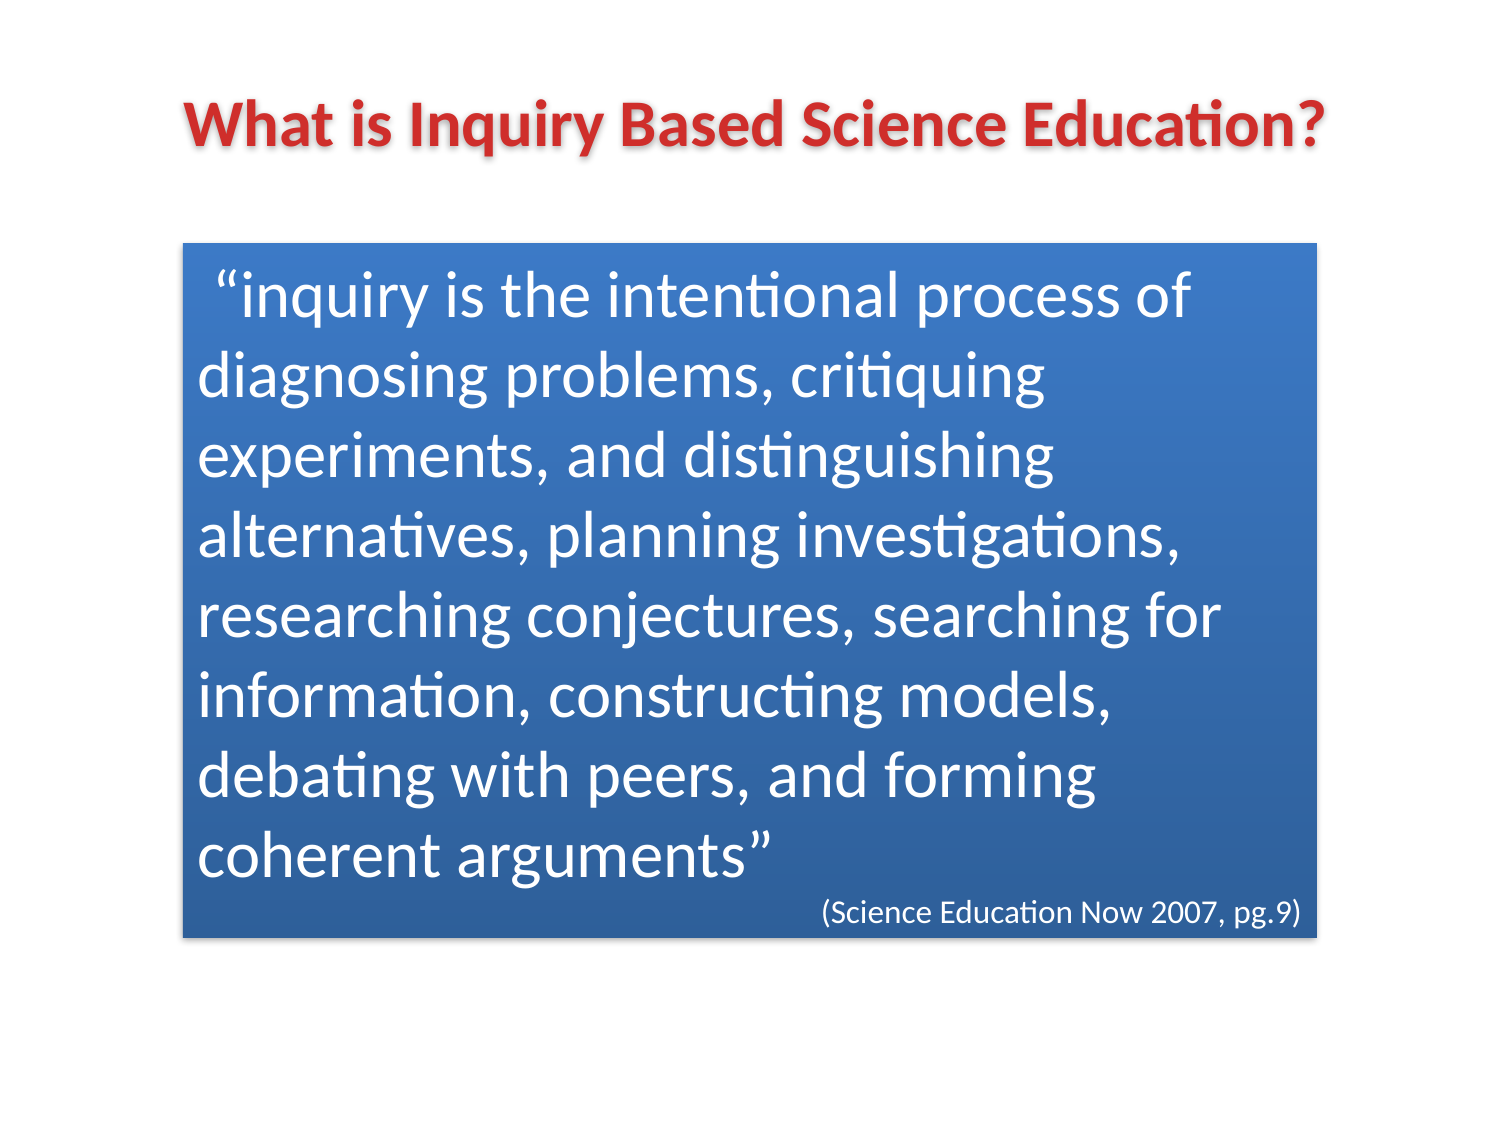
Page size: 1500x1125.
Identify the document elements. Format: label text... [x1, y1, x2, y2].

text_box “inquiry is the intentional process of diagnosing problems, critiquing experiments, and distinguishing alternatives, planning investigations, researching conjectures, searching for information, constructing models, debating with peers, and forming coherent arguments” (Science Education Now 2007, pg.9) [182, 243, 1317, 938]
text_box What is Inquiry Based Science Education? [64, 42, 1447, 197]
